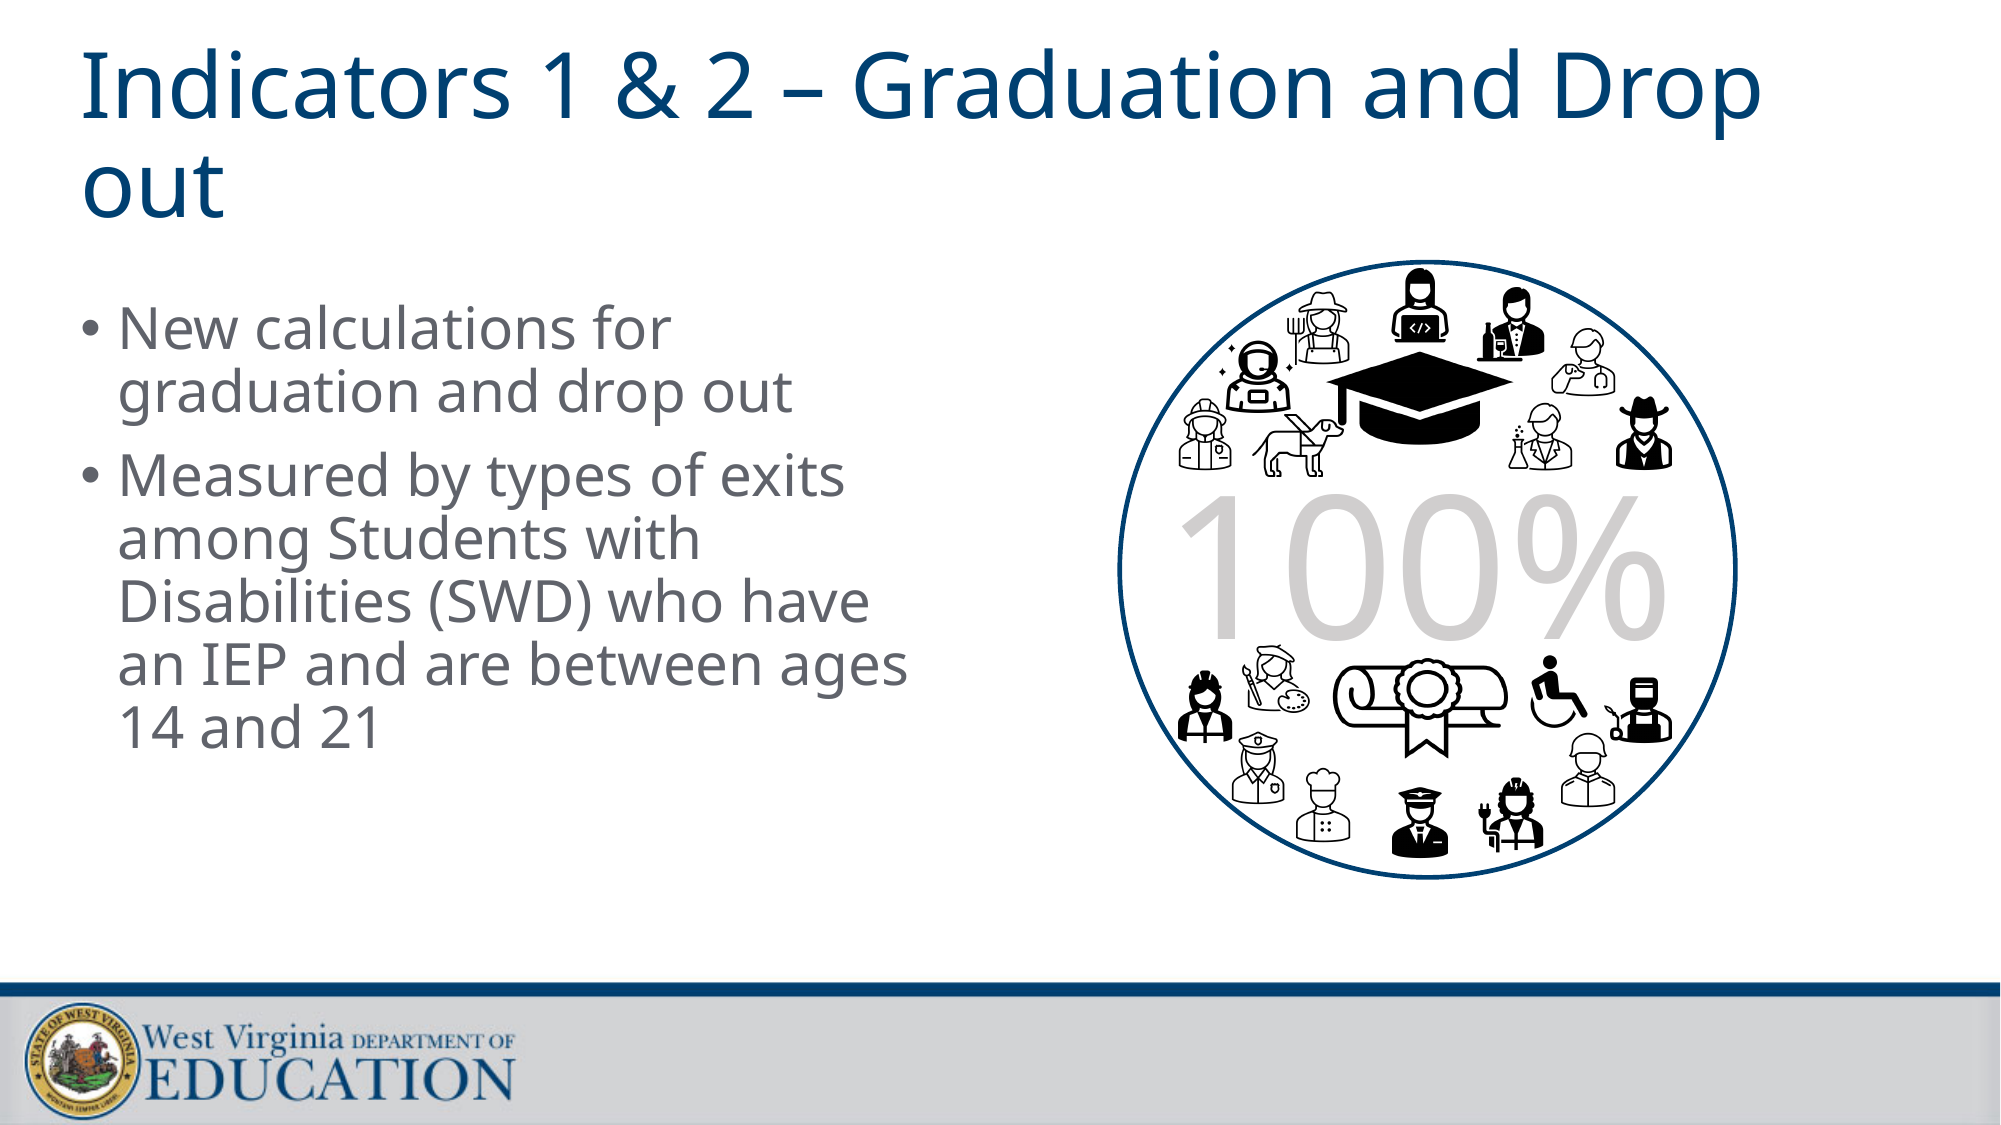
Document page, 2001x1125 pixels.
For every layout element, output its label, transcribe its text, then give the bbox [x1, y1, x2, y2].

chart [909, 183, 1931, 943]
picture [0, 0, 2001, 1125]
title Indicators 1 & 2 – Graduation and Drop out [65, 23, 1931, 254]
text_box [1163, 260, 1686, 865]
list New calculations for graduation and drop out Measured by types of exits among Students with Disabilities (SWD) who have an IEP and are between ages 14 and 21 [65, 291, 909, 943]
